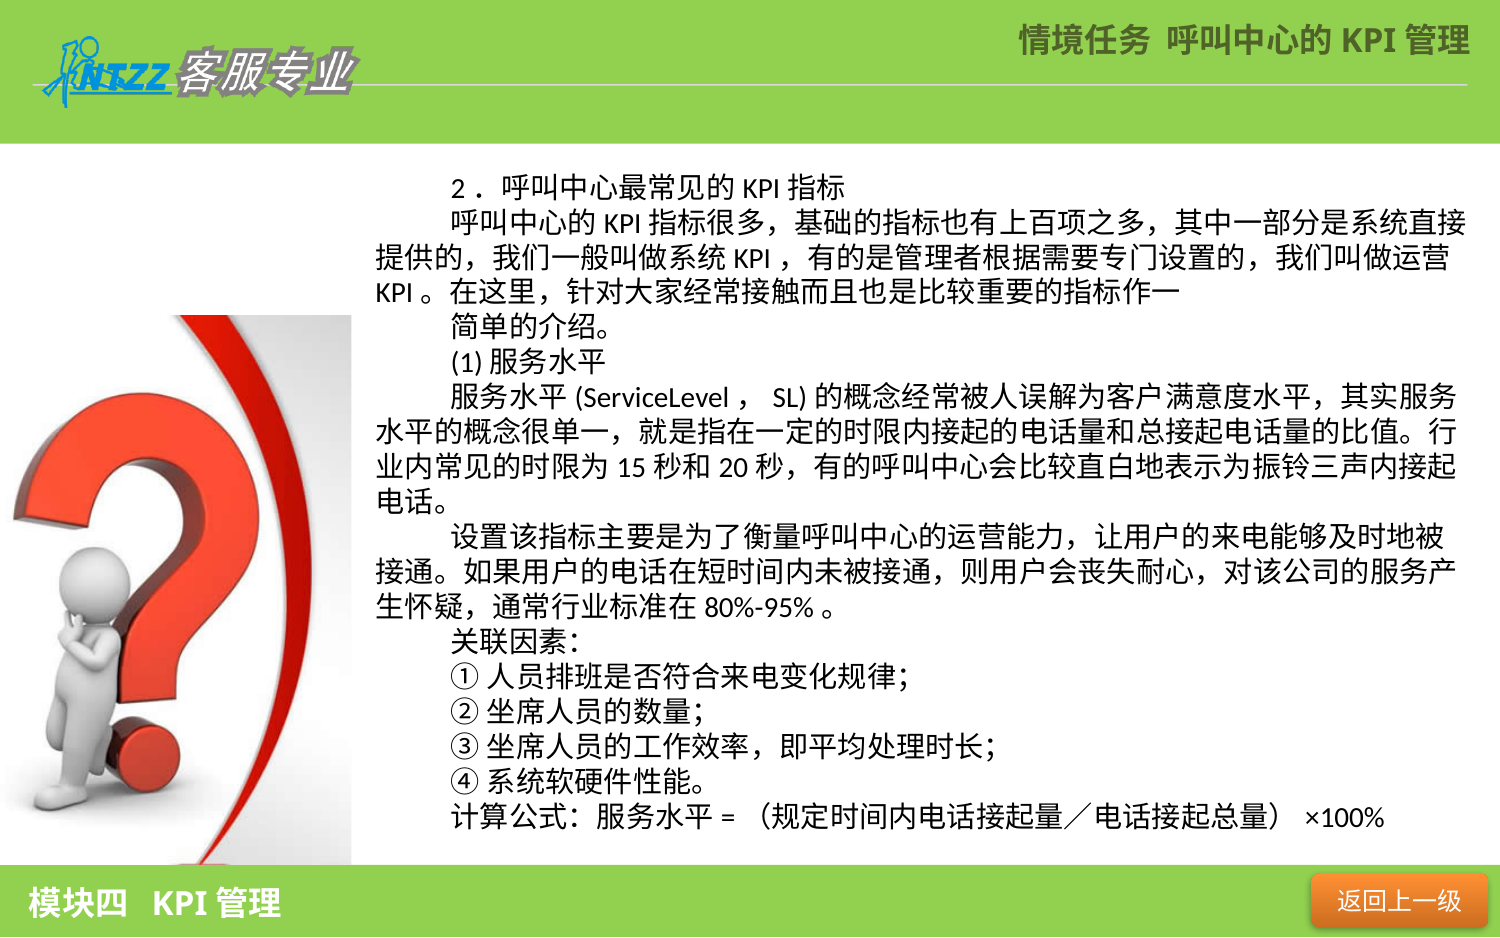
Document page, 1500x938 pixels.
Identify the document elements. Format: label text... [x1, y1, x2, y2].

picture [82, 40, 96, 55]
picture [101, 73, 111, 85]
text_box [0, 864, 1500, 937]
text_box 返回上一级 [1311, 873, 1489, 929]
picture [40, 36, 85, 108]
picture [67, 36, 362, 108]
picture [74, 64, 84, 87]
text_box 模块四 KPI管理 [17, 876, 313, 928]
text_box [0, 0, 1500, 144]
text_box 情境任务 呼叫中心的KPI管理 [1001, 13, 1483, 65]
text_box 2．呼叫中心最常见的KPI指标 呼叫中心的KPI指标很多，基础的指标也有上百项之多，其中一部分是系统直接提供的，我们一般叫做系统KPI，有的是管理者根据需要专门设置的，我们叫做运营KPI。在这里，针对大家经常接触而且也是比较重要的指标作一 简单的介绍。 (1)服务水平 服务水平(ServiceLevel，SL)的概念经常被人误解为客户满意度水平，其实服务水平的概念很单一，就是指在一定的时限内接起的电话量和总接起电话量的比值。行业内常见的时限为15秒和20秒，有的呼叫中心会比较直白地表示为振铃三声内接起电话。 设置该指标主要是为了衡量呼叫中心的运营能力，让用户的来电能够及时地被接通。如果用户的电话在短时间内未被接通，则用户会丧失耐心，对该公司的服务产生怀疑，通常行业标准在80%-95%。 关联因素： ①人员排班是否符合来电变化规律； ②坐席人员的数量； ③坐席人员的工作效率，即平均处理时长； ④系统软硬件性能。 计算公式：服务水平=（规定时间内电话接起量／电话接起总量）×100% [360, 161, 1483, 841]
picture [0, 314, 352, 866]
picture [85, 85, 92, 91]
picture [74, 48, 86, 66]
picture [63, 44, 75, 72]
